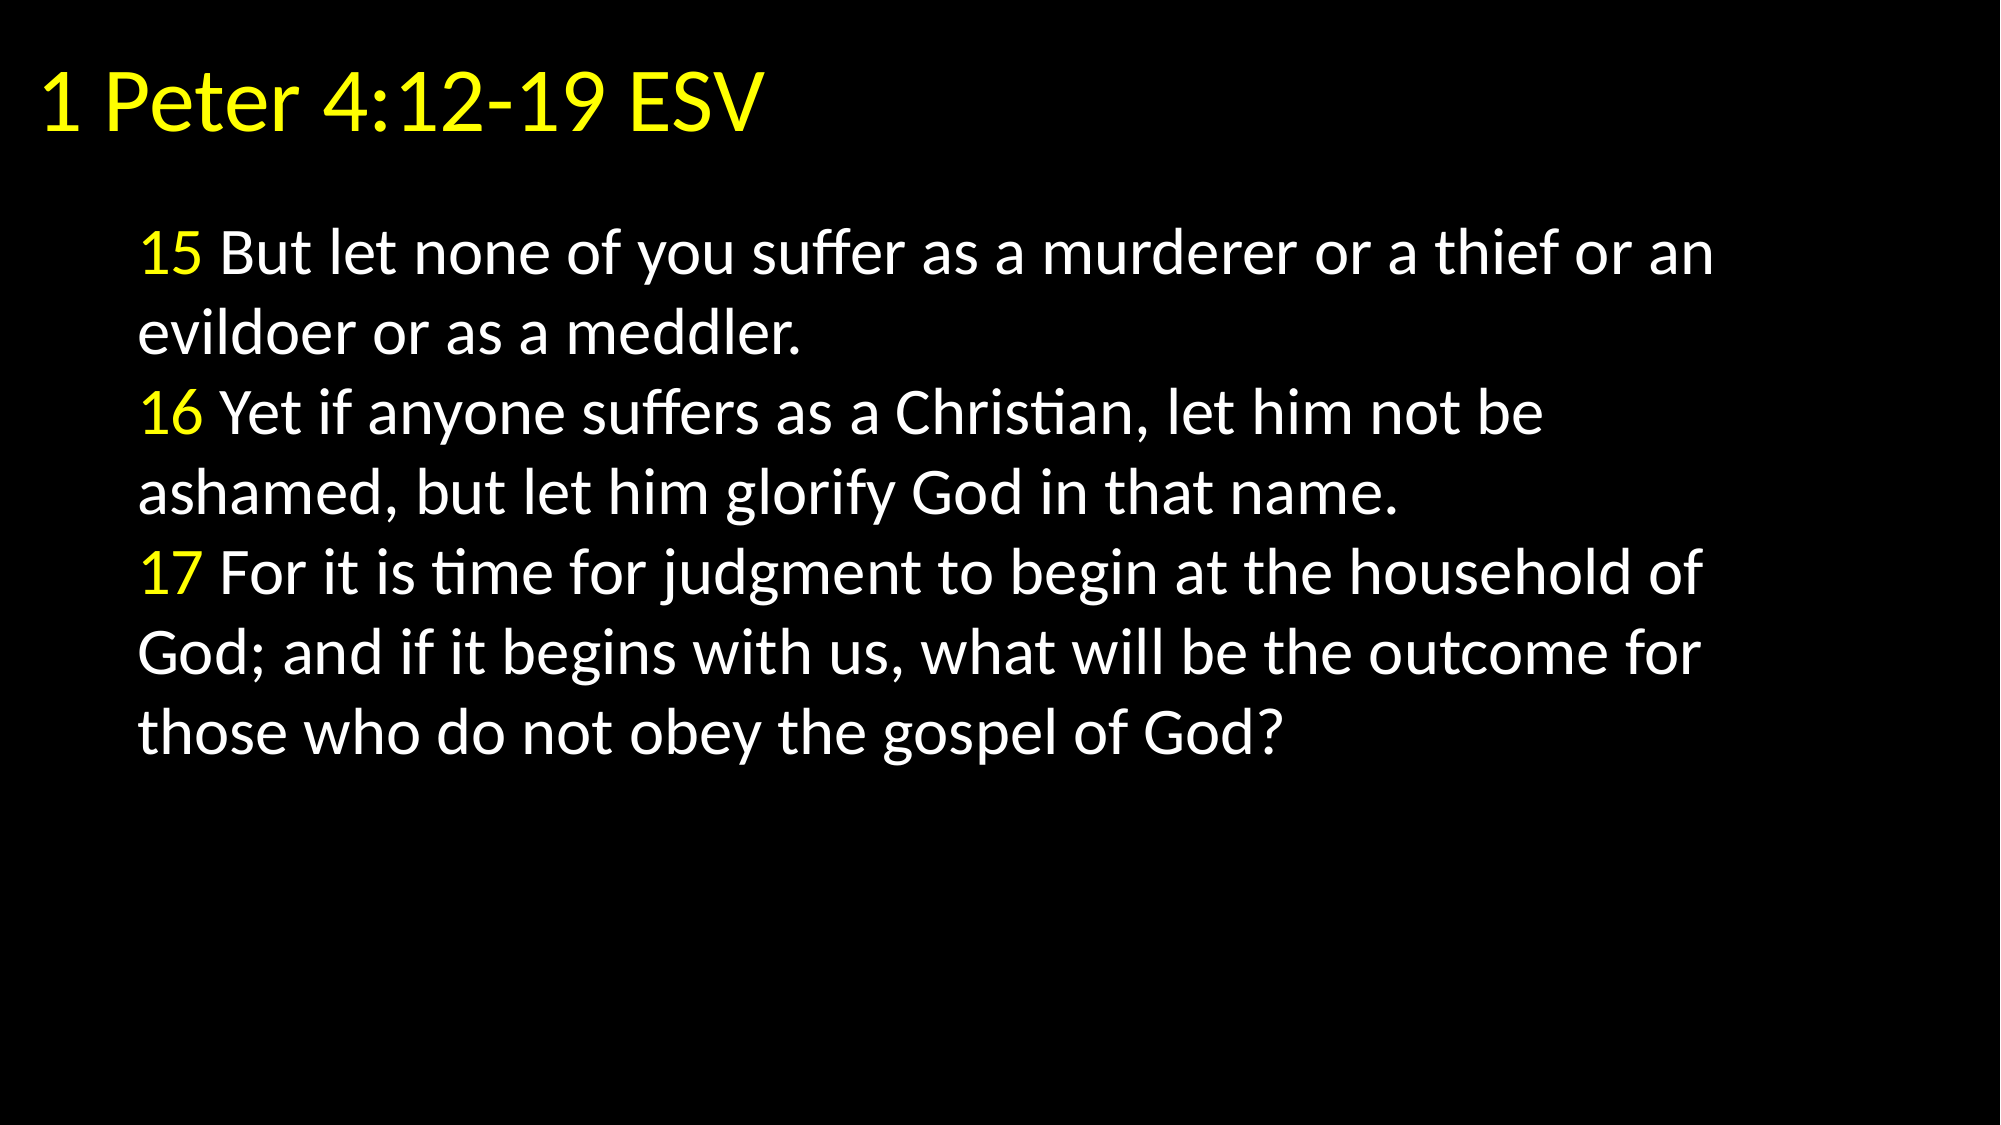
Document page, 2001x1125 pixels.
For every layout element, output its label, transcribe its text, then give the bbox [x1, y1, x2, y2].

text_box 15 But let none of you suffer as a murderer or a thief or an evildoer or as a meddler. 16 Yet if anyone suffers as a Christian, let him not be ashamed, but let him glorify God in that name. 17 For it is time for judgment to begin at the household of God; and if it begins with us, what will be the outcome for those who do not obey the gospel of God? [122, 200, 1798, 776]
text_box 1 Peter 4:12-19 ESV [21, 32, 782, 157]
